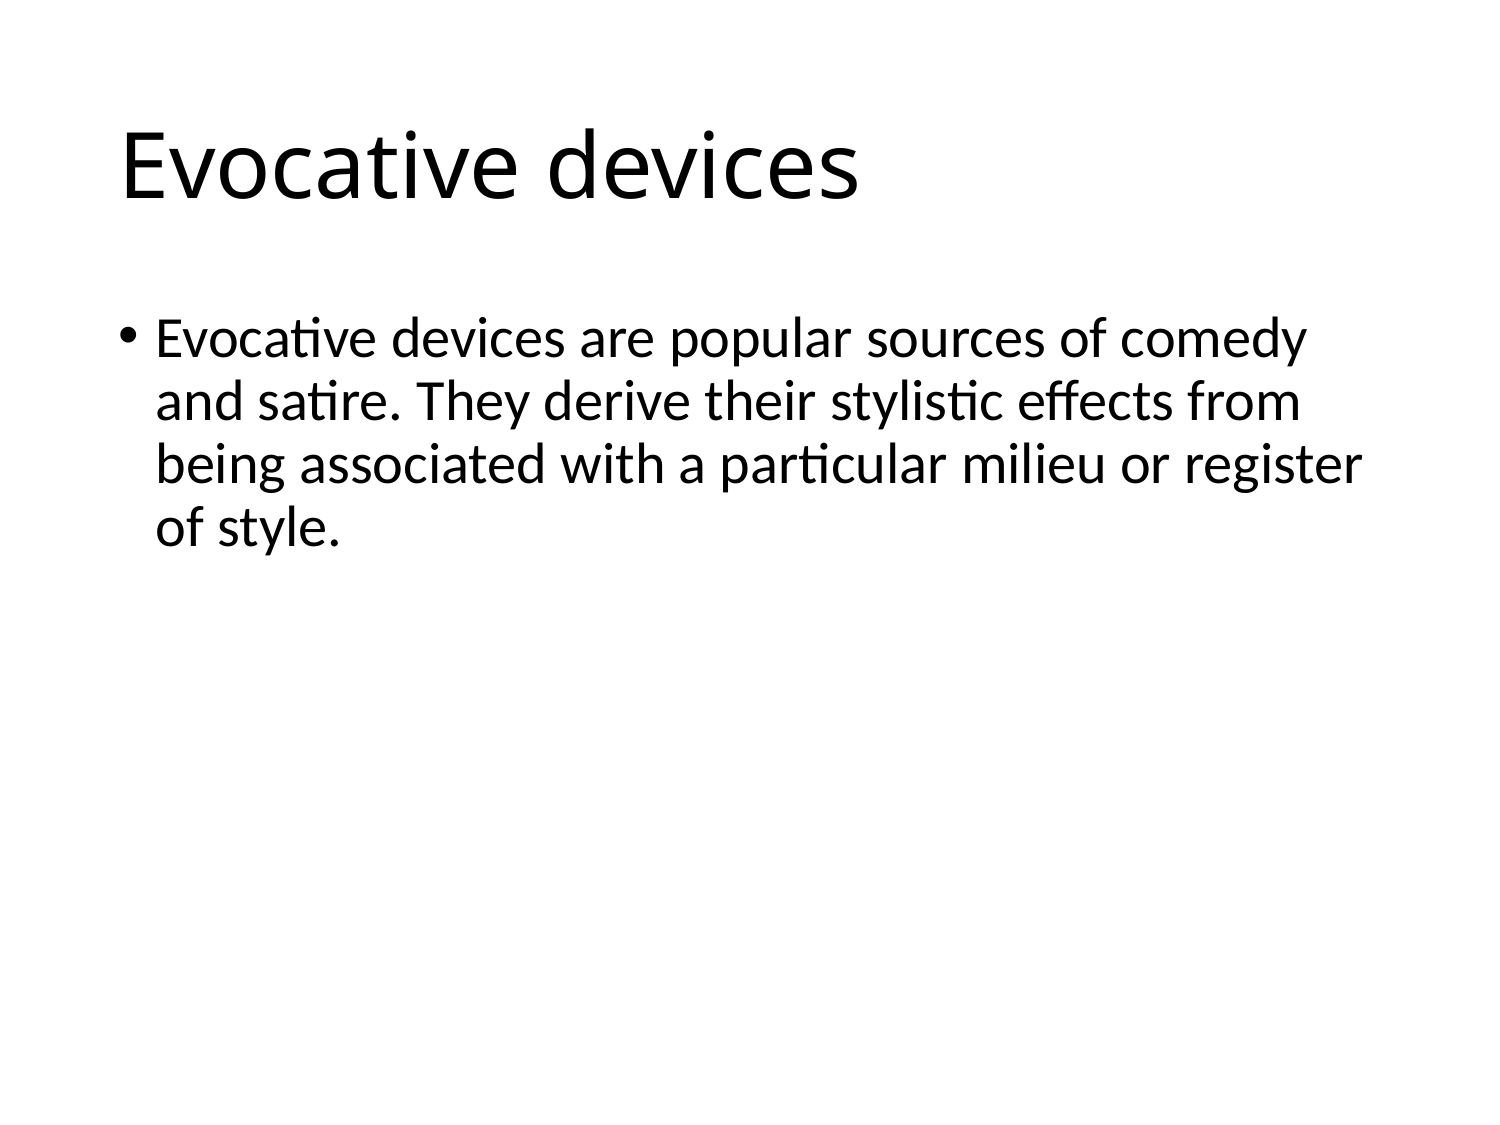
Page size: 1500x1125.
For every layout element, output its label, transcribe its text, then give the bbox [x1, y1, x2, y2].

title Evocative devices [103, 59, 1397, 278]
list Evocative devices are popular sources of comedy and satire. They derive their stylistic effects from being associated with a particular milieu or register of style. [103, 299, 1397, 1014]
